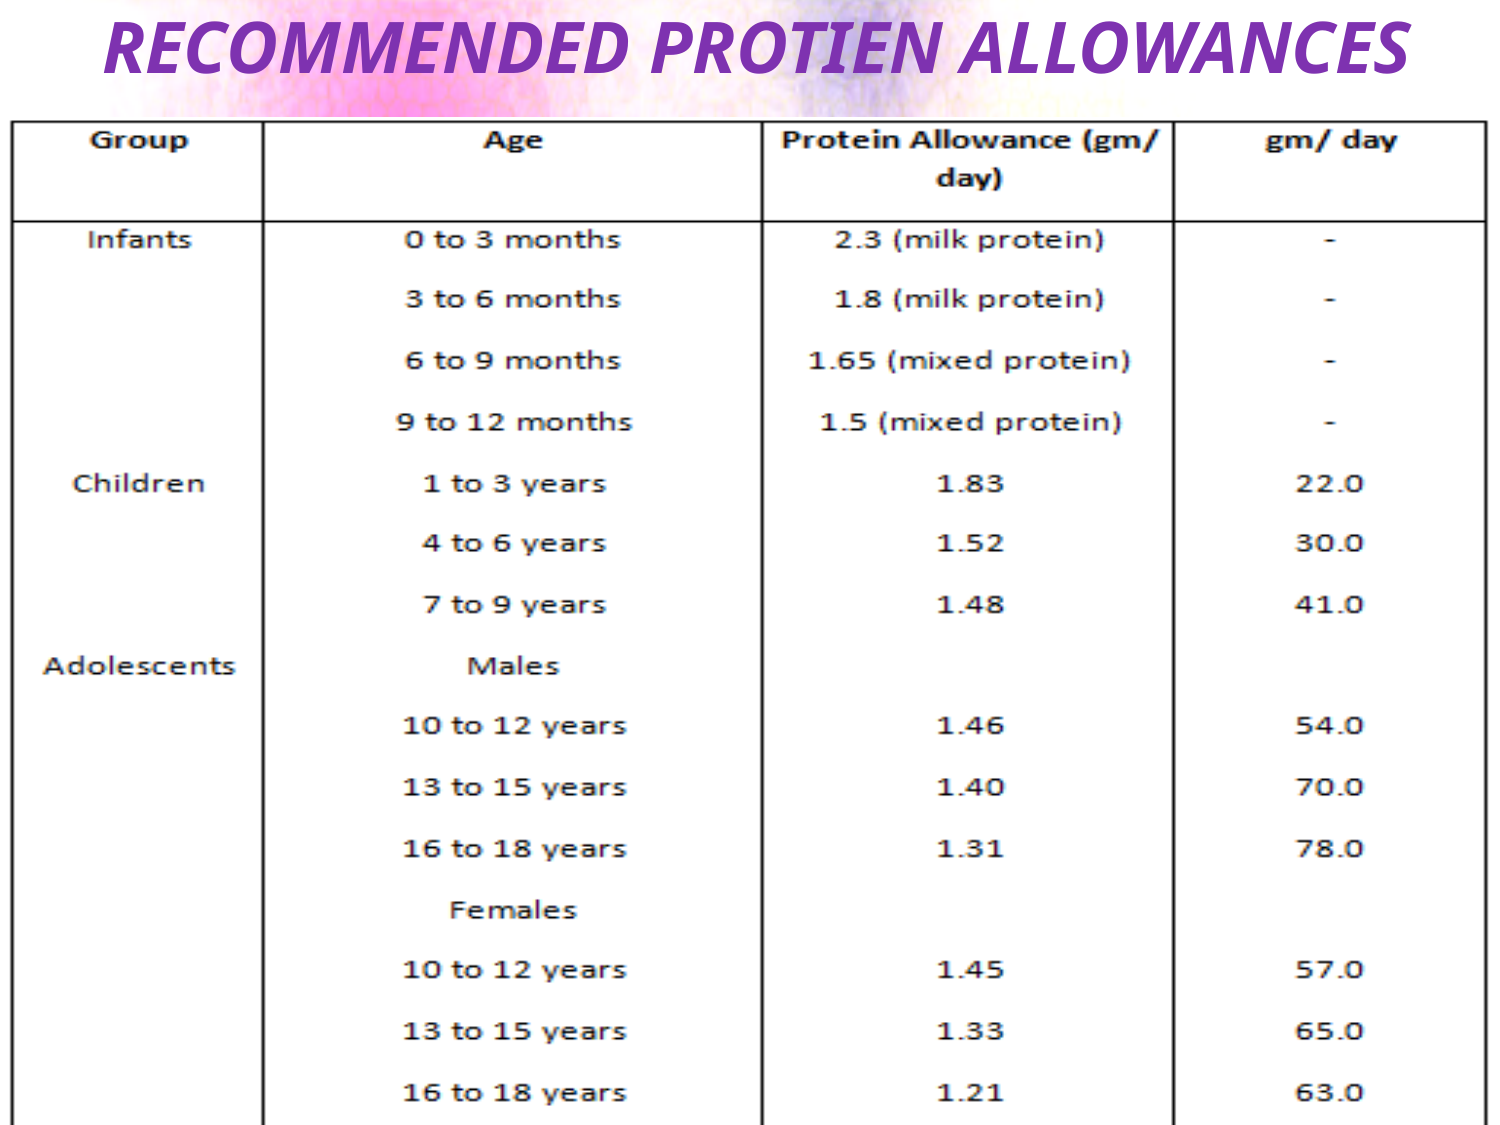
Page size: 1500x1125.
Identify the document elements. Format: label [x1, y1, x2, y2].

list [0, 116, 1500, 1125]
picture [0, 0, 1500, 116]
